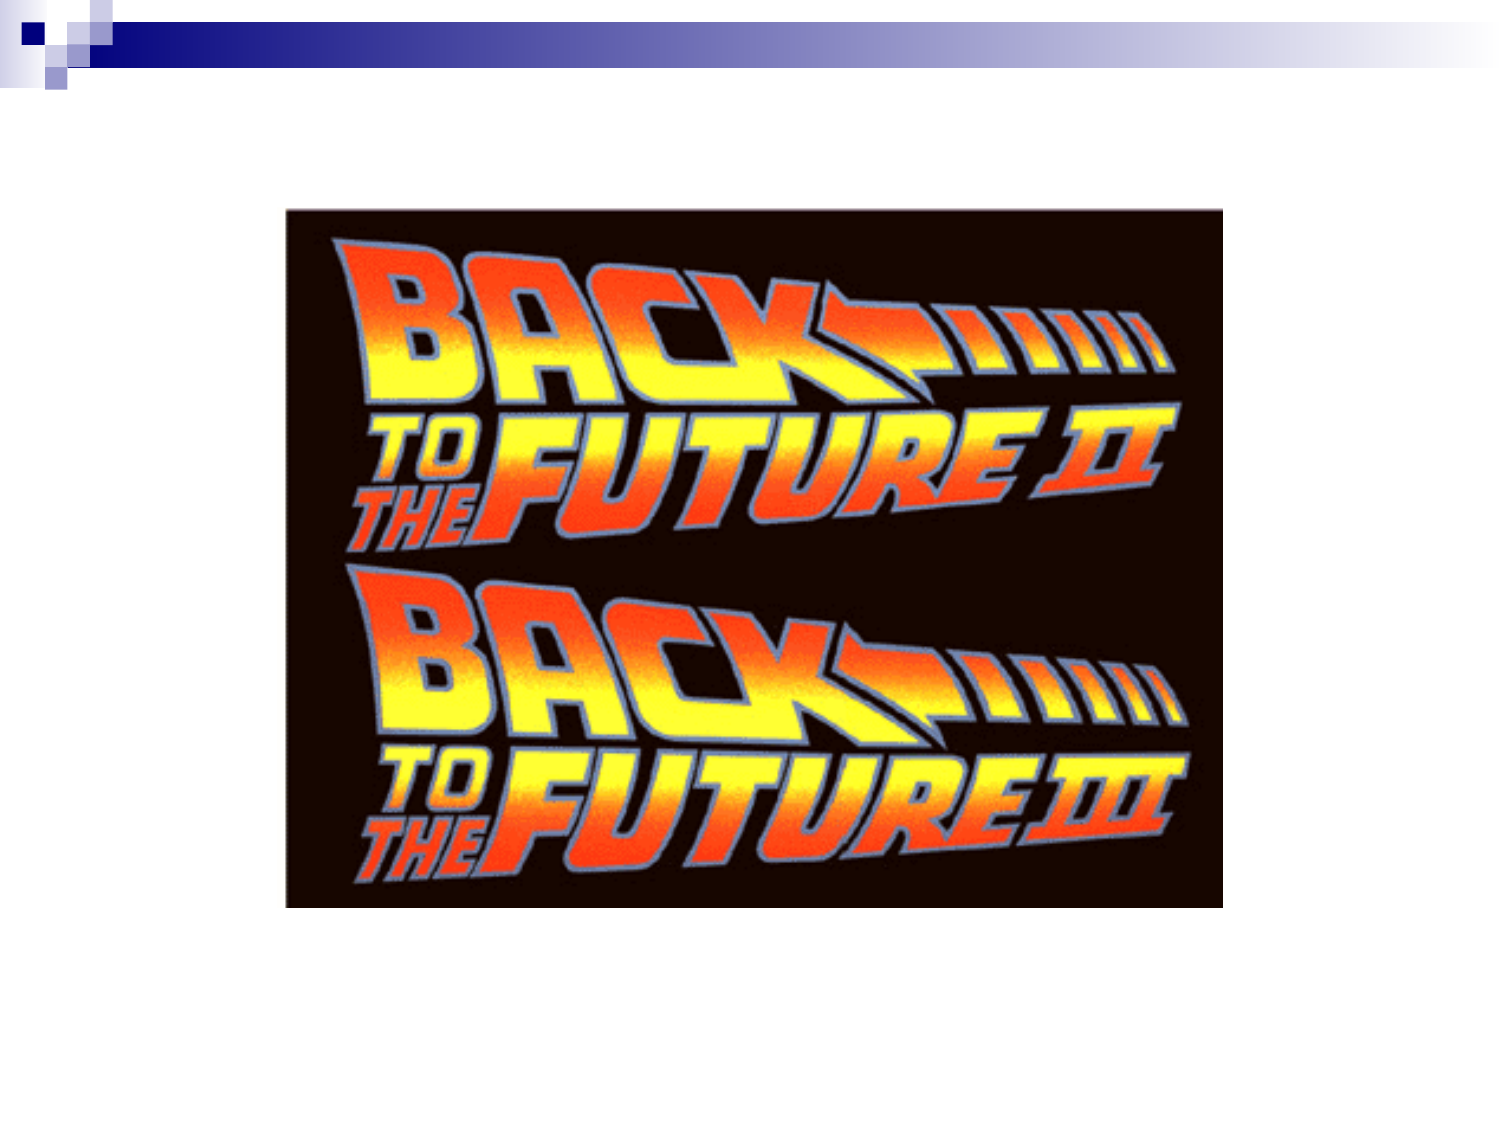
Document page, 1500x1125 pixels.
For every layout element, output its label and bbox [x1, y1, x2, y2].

picture [277, 207, 1223, 908]
